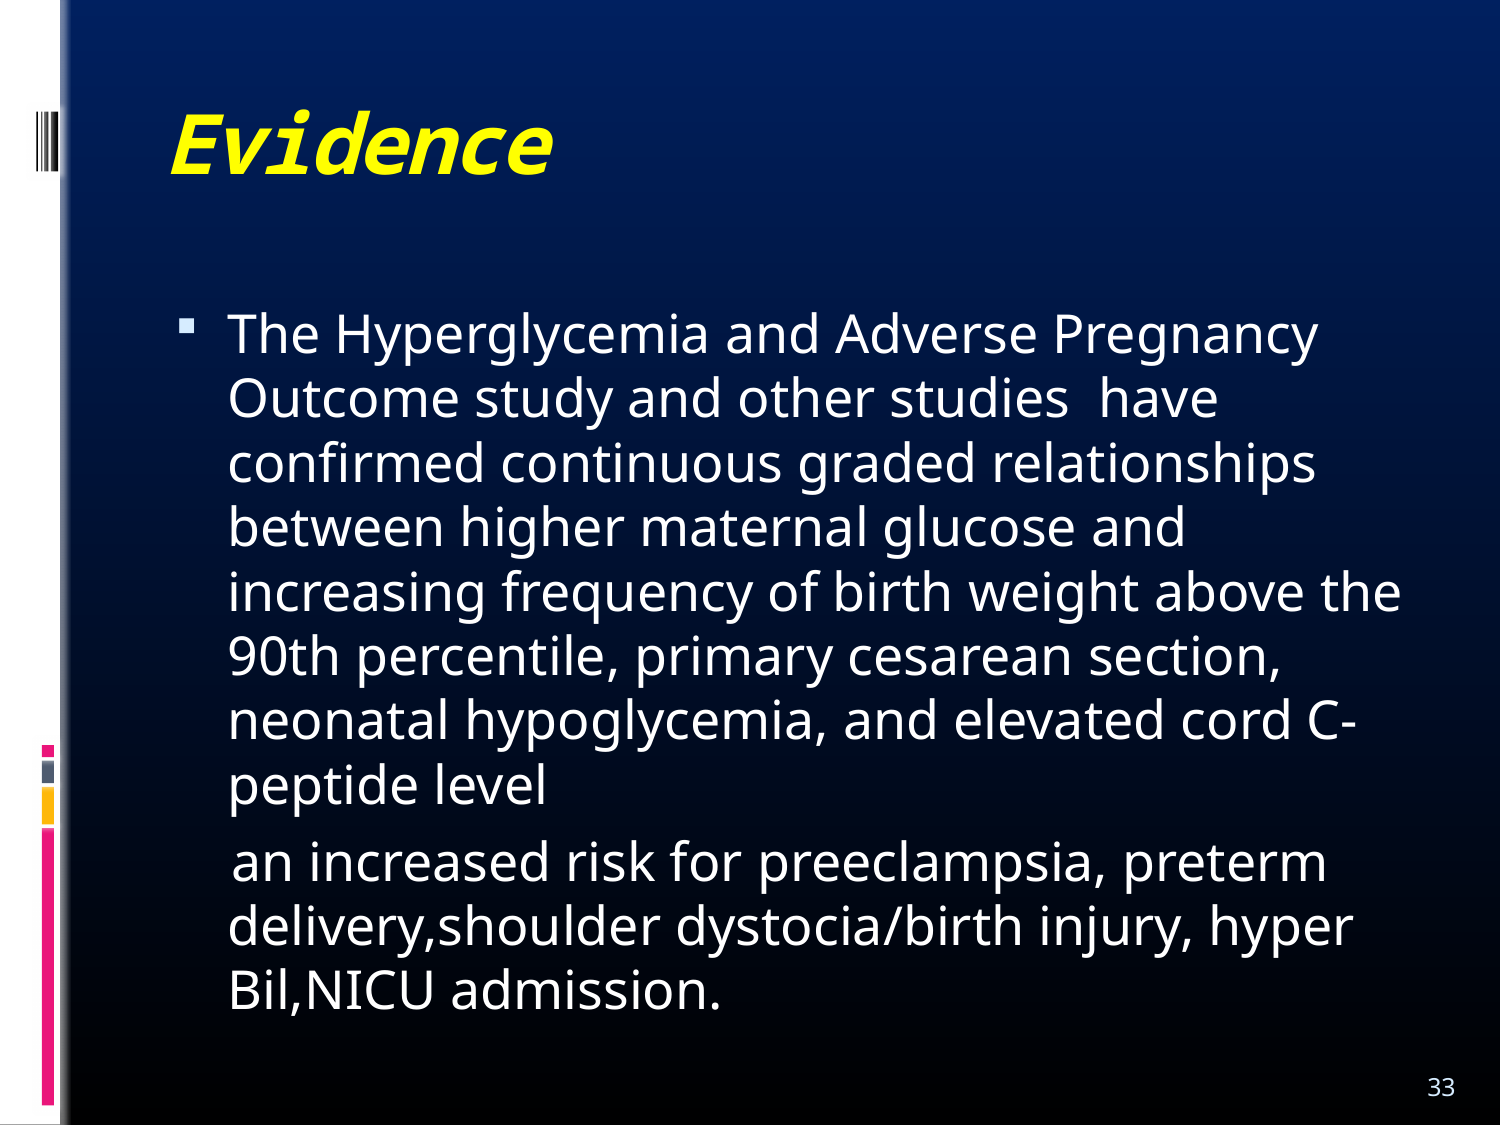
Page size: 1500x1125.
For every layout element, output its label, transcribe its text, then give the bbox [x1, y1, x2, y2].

title Evidence [150, 83, 1425, 234]
slide_number 33 [1412, 1052, 1488, 1113]
list The Hyperglycemia and Adverse Pregnancy Outcome study and other studies have confirmed continuous graded relationships between higher maternal glucose and increasing frequency of birth weight above the 90th percentile, primary cesarean section, neonatal hypoglycemia, and elevated cord C-peptide level an increased risk for preeclampsia, preterm delivery,shoulder dystocia/birth injury, hyper Bil,NICU admission. [150, 292, 1425, 1043]
